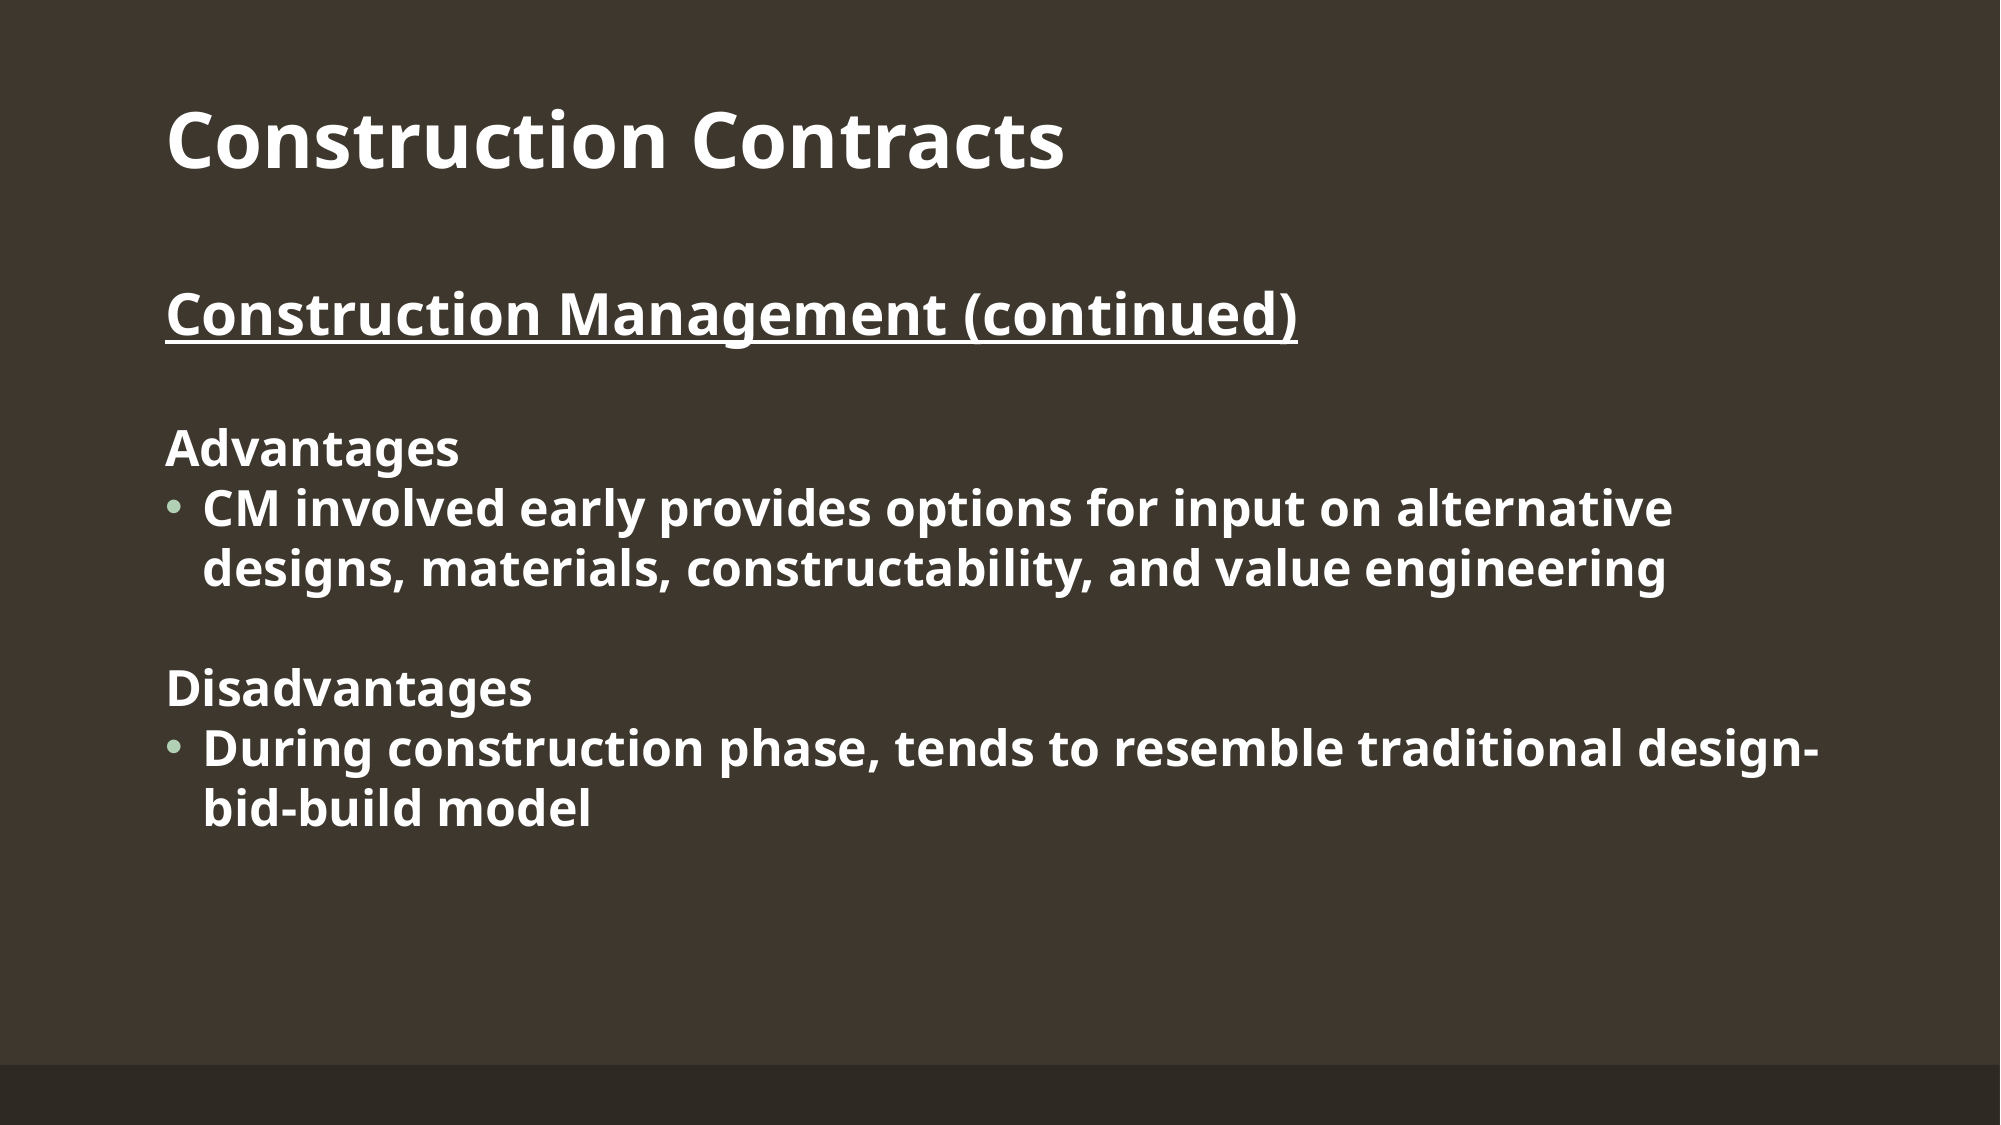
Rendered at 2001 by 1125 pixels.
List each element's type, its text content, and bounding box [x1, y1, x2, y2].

title Construction Contracts [150, 93, 1875, 269]
list Construction Management (continued) Advantages CM involved early provides options for input on alternative designs, materials, constructability, and value engineering Disadvantages During construction phase, tends to resemble traditional design-bid-build model [150, 269, 1875, 1076]
